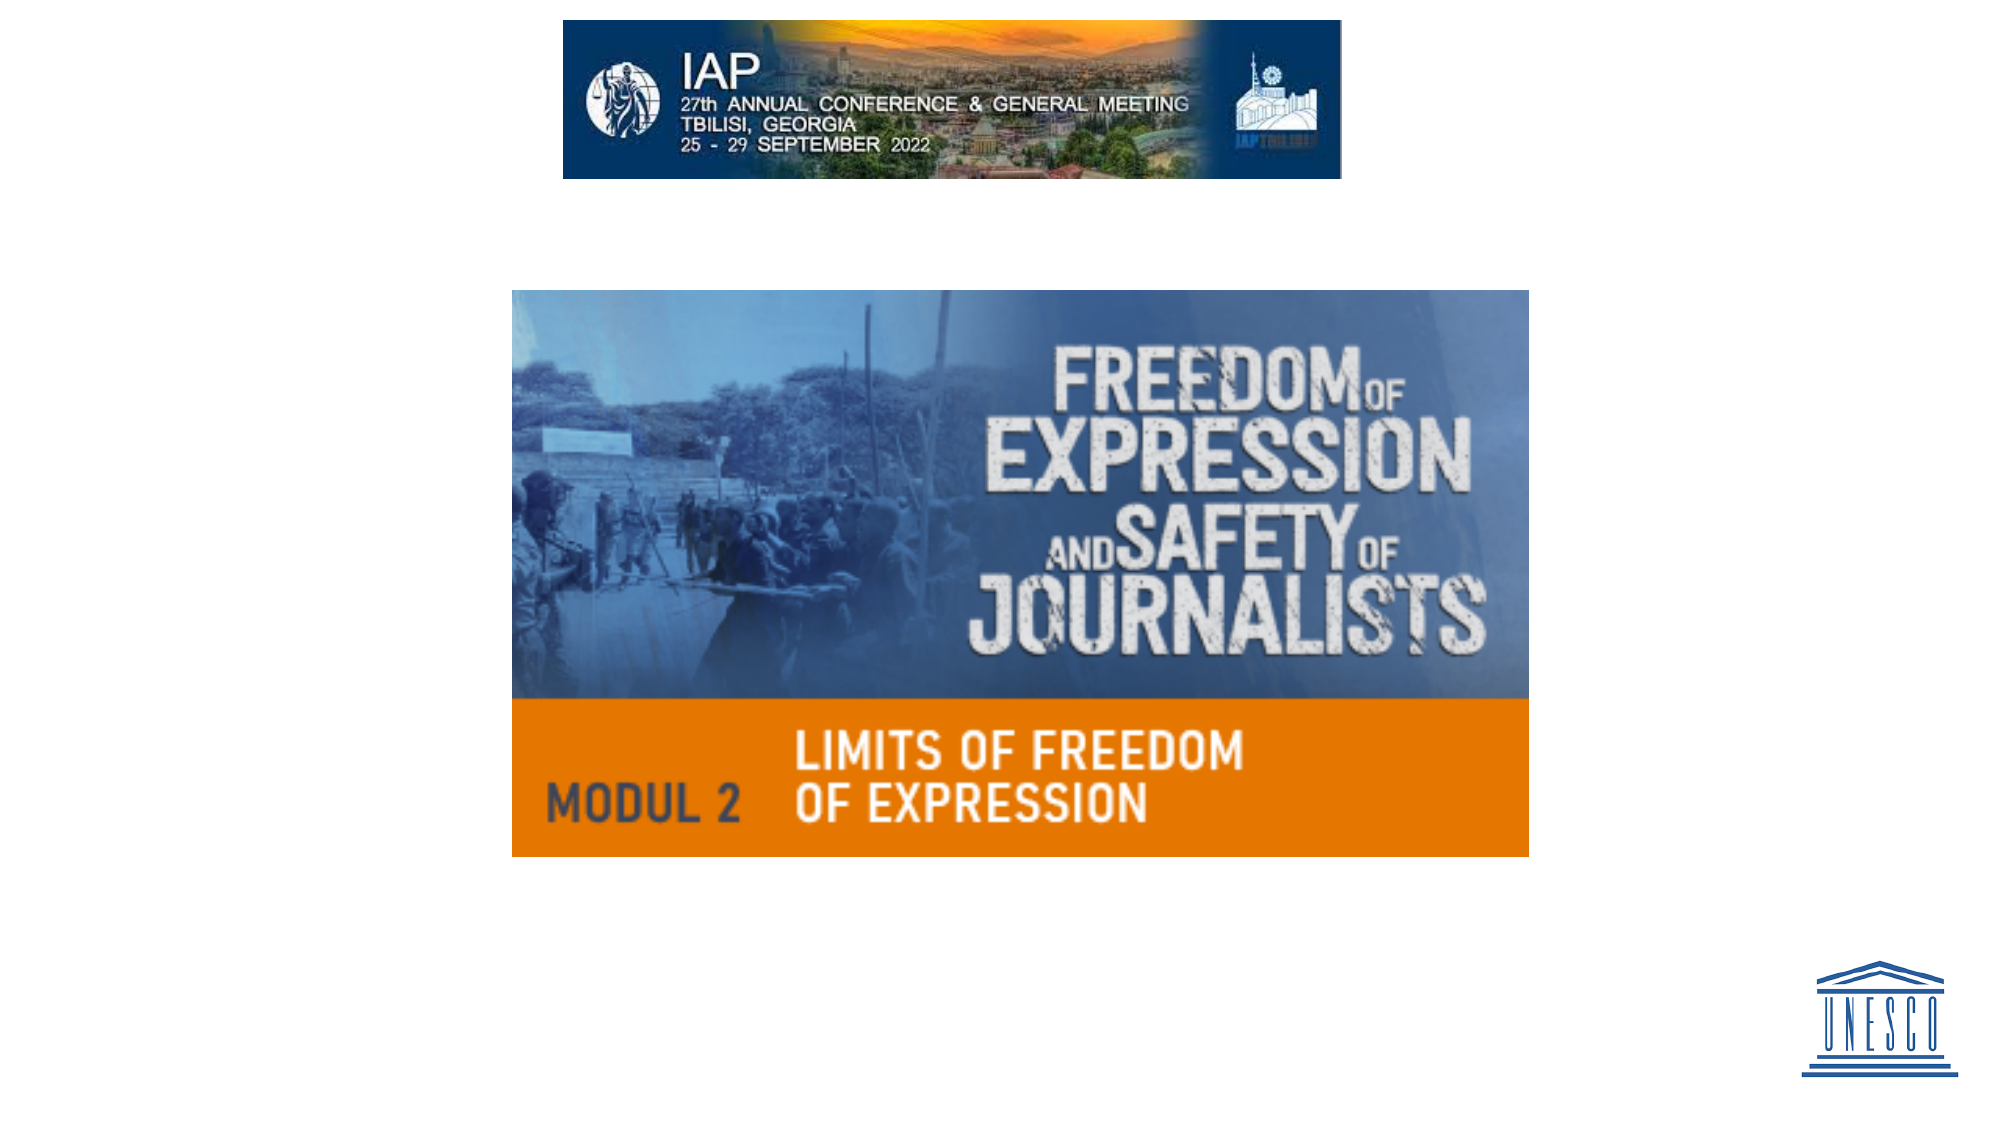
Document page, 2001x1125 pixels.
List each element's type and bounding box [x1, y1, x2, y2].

picture [1759, 931, 2000, 1112]
picture [512, 290, 1529, 857]
picture [563, 20, 1342, 179]
